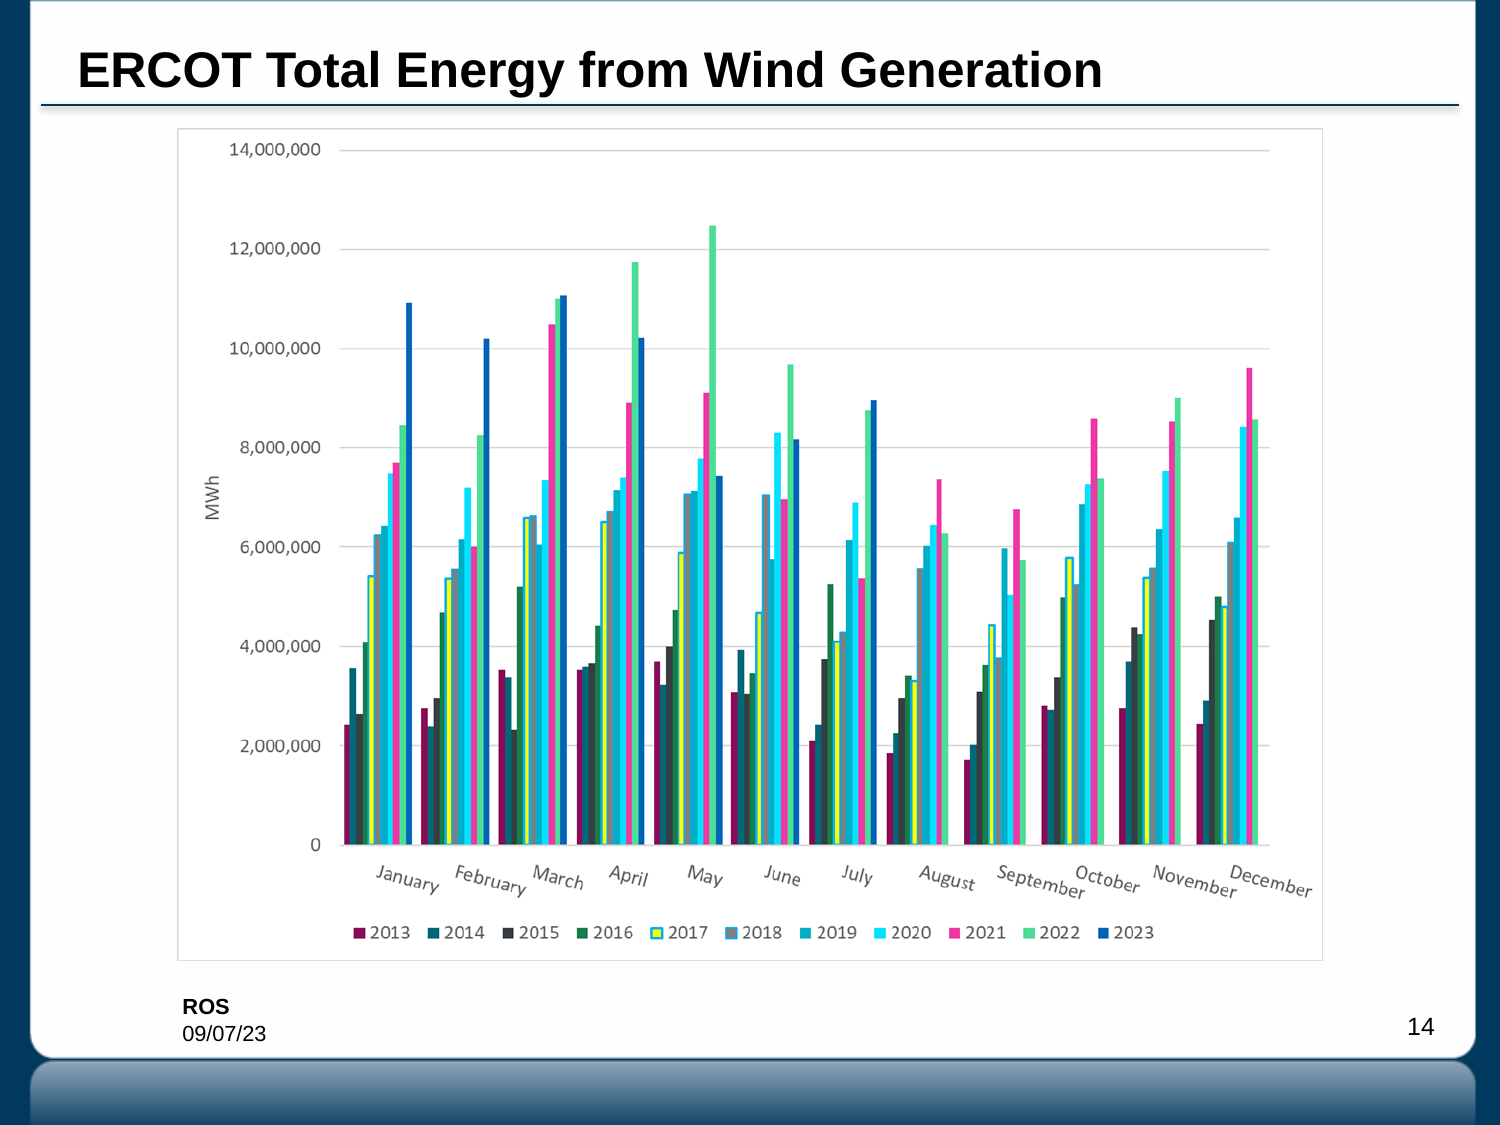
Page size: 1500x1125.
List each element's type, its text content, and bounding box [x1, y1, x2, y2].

picture [0, 0, 1500, 1125]
title ERCOT Total Energy from Wind Generation [62, 29, 1450, 106]
